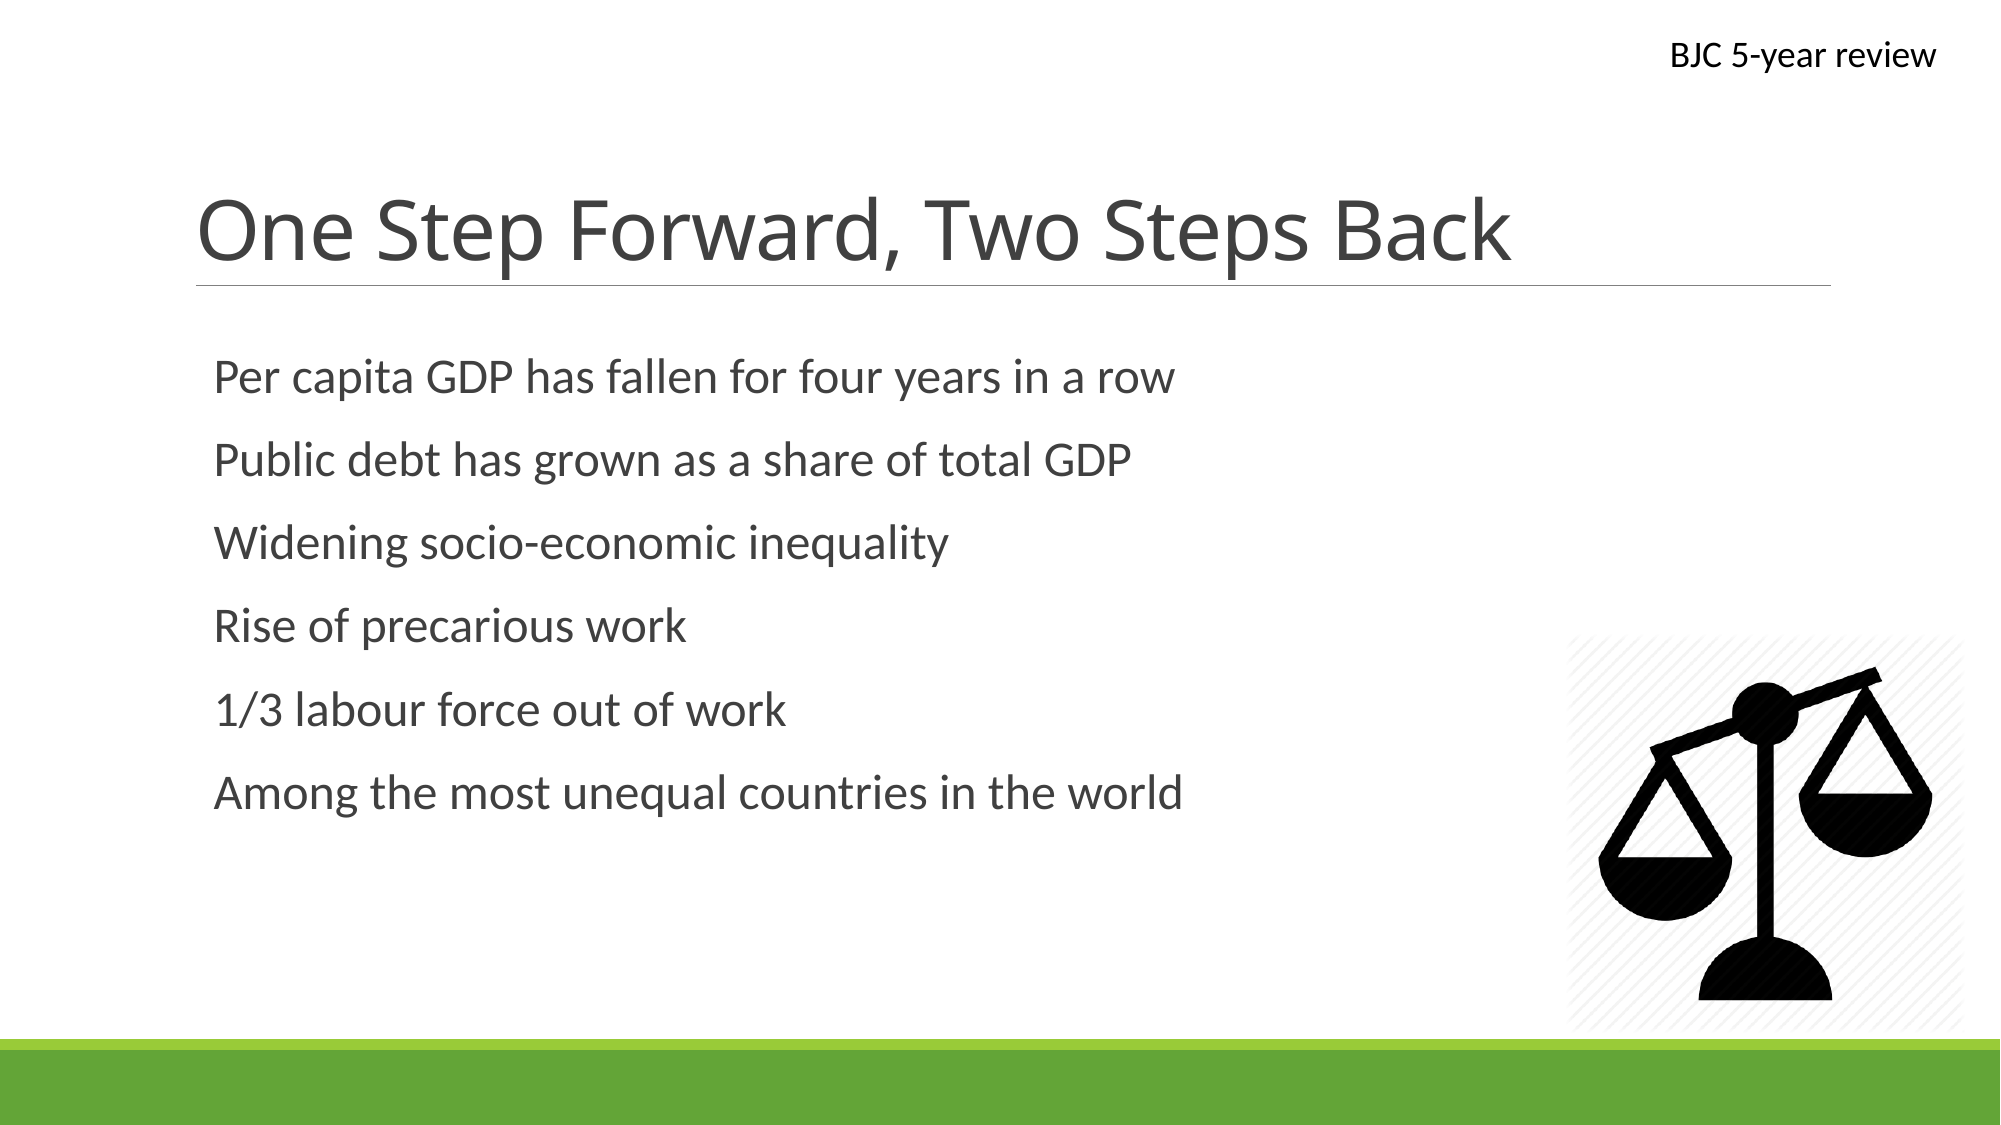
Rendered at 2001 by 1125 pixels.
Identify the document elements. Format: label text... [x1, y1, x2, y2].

list Per capita GDP has fallen for four years in a row Public debt has grown as a share of total GDP Widening socio-economic inequality Rise of precarious work 1/3 labour force out of work Among the most unequal countries in the world [198, 342, 1200, 1057]
title One Step Forward, Two Steps Back [180, 47, 1830, 285]
text_box BJC 5-year review [1655, 22, 1965, 83]
picture [1564, 633, 1965, 1034]
